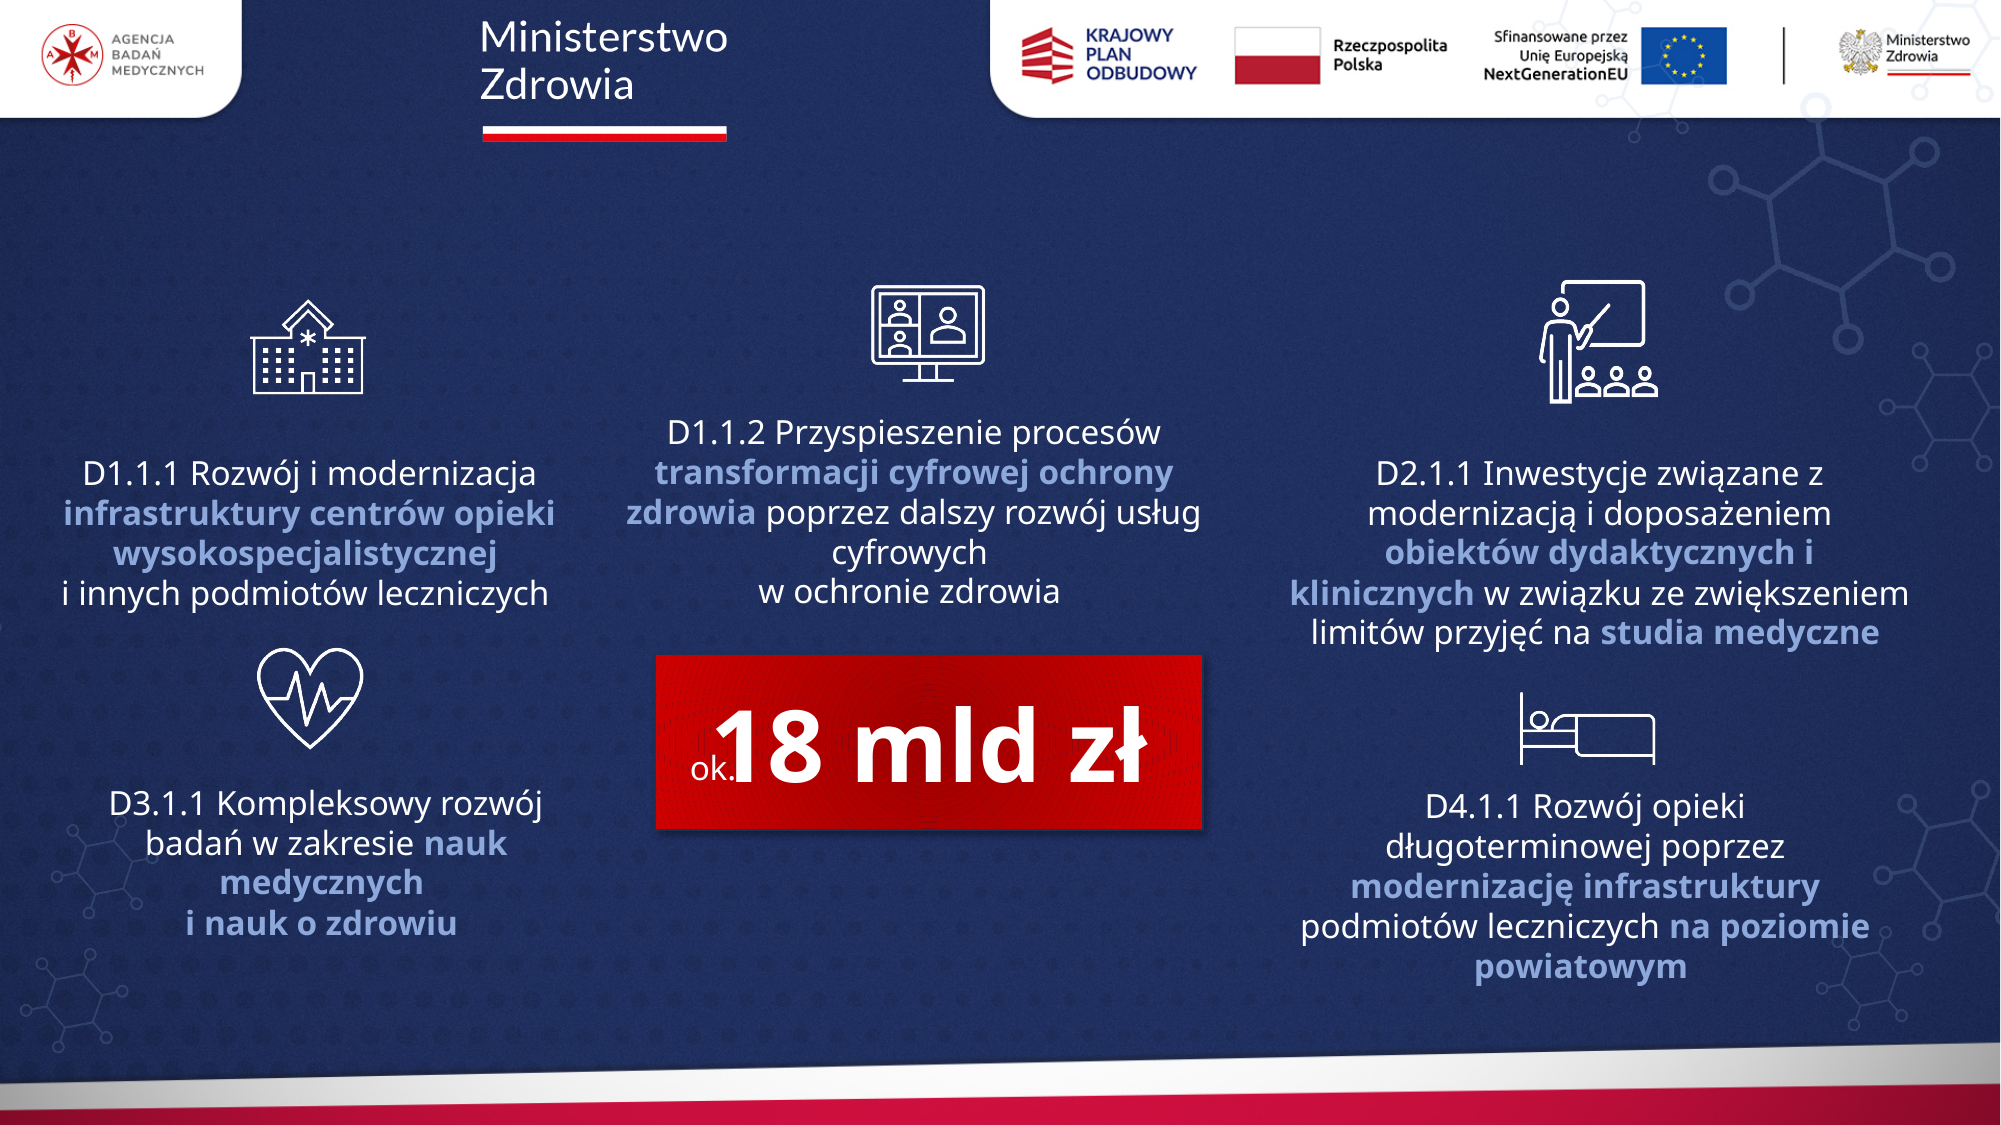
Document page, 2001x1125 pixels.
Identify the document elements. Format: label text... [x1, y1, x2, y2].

picture [0, 0, 2001, 1125]
text_box D4.1.1 Rozwój opieki długoterminowej poprzez modernizację infrastruktury podmiotów leczniczych na poziomie powiatowym [1282, 778, 1869, 993]
text_box D2.1.1 Inwestycje związane z modernizacją i doposażeniem obiektów dydaktycznych i klinicznych w związku ze zwiększeniem limitów przyjęć na studia medyczne [1274, 444, 1926, 659]
text_box D1.1.2 Przyspieszenie procesów transformacji cyfrowej ochrony zdrowia poprzez dalszy rozwój usług cyfrowych w ochronie zdrowia [603, 403, 1226, 618]
text_box D1.1.1 Rozwój i modernizacja infrastruktury centrów opieki wysokospecjalistycznej i innych podmiotów leczniczych [34, 445, 586, 620]
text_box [654, 653, 1203, 831]
text_box D3.1.1 Kompleksowy rozwój badań w zakresie nauk medycznych i nauk o zdrowiu [48, 774, 605, 949]
